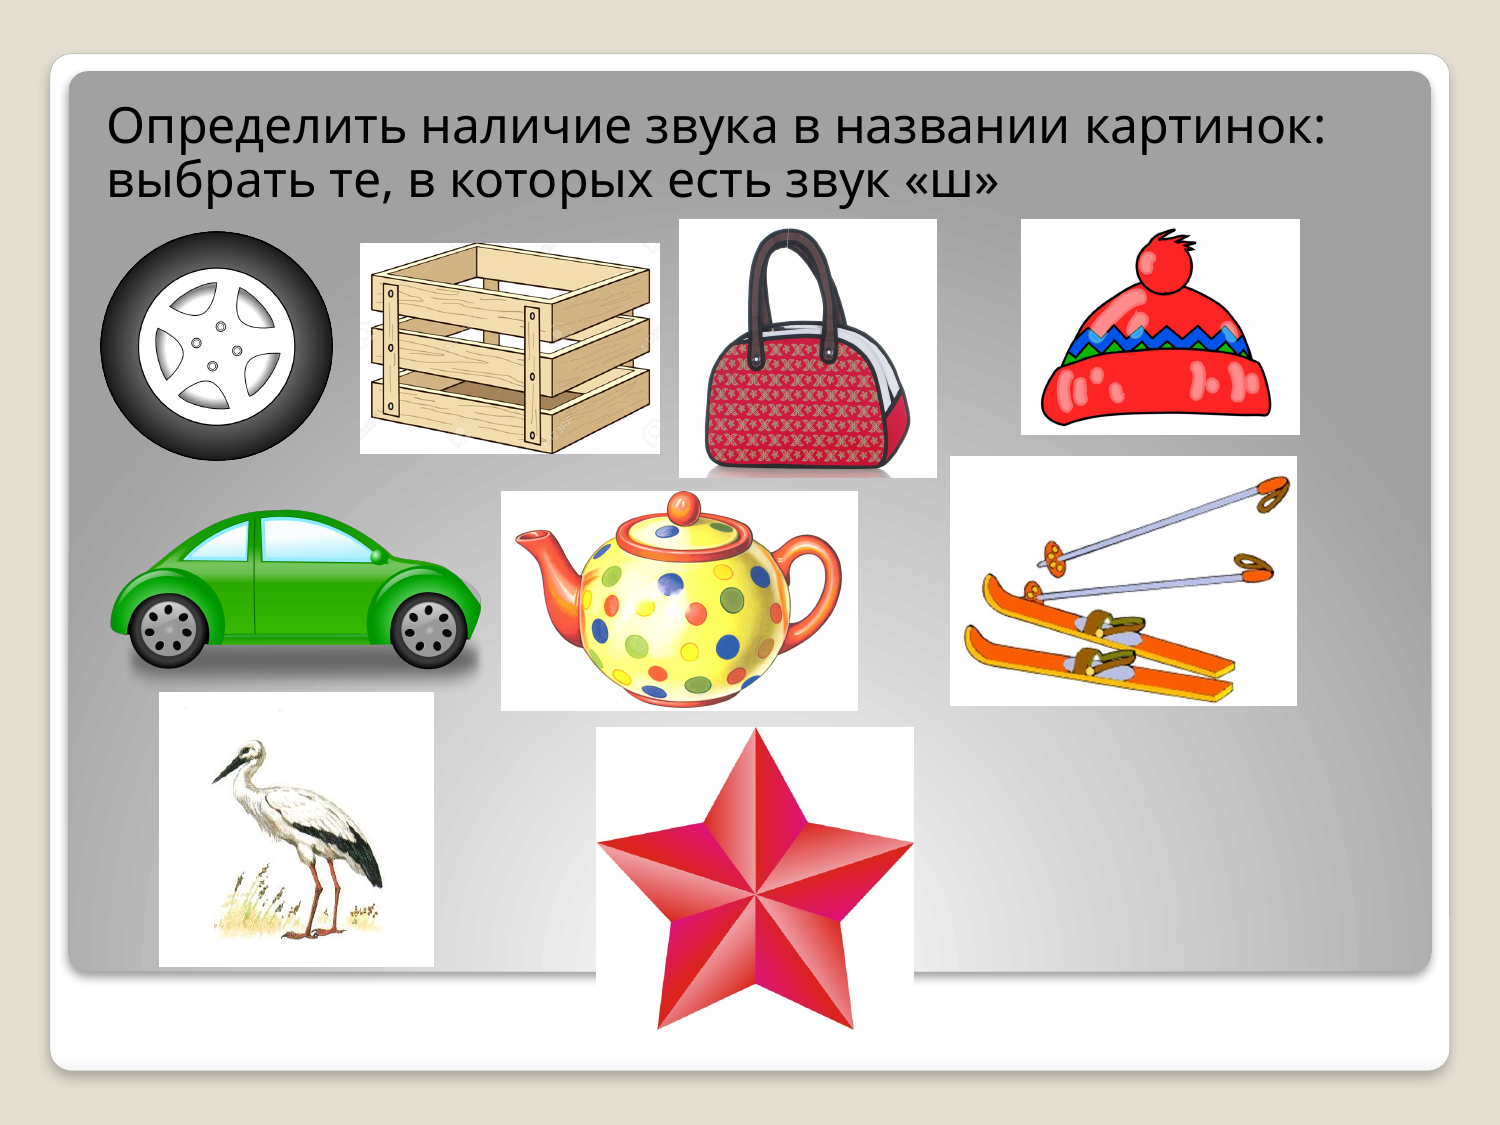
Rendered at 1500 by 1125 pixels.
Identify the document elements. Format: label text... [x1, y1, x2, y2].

list Определить наличие звука в названии картинок: выбрать те, в которых есть звук «ш» [76, 89, 1424, 953]
picture [1021, 219, 1300, 435]
picture [678, 219, 937, 478]
picture [99, 231, 333, 461]
picture [359, 243, 660, 454]
picture [88, 491, 858, 967]
picture [596, 727, 914, 1030]
picture [950, 455, 1297, 706]
